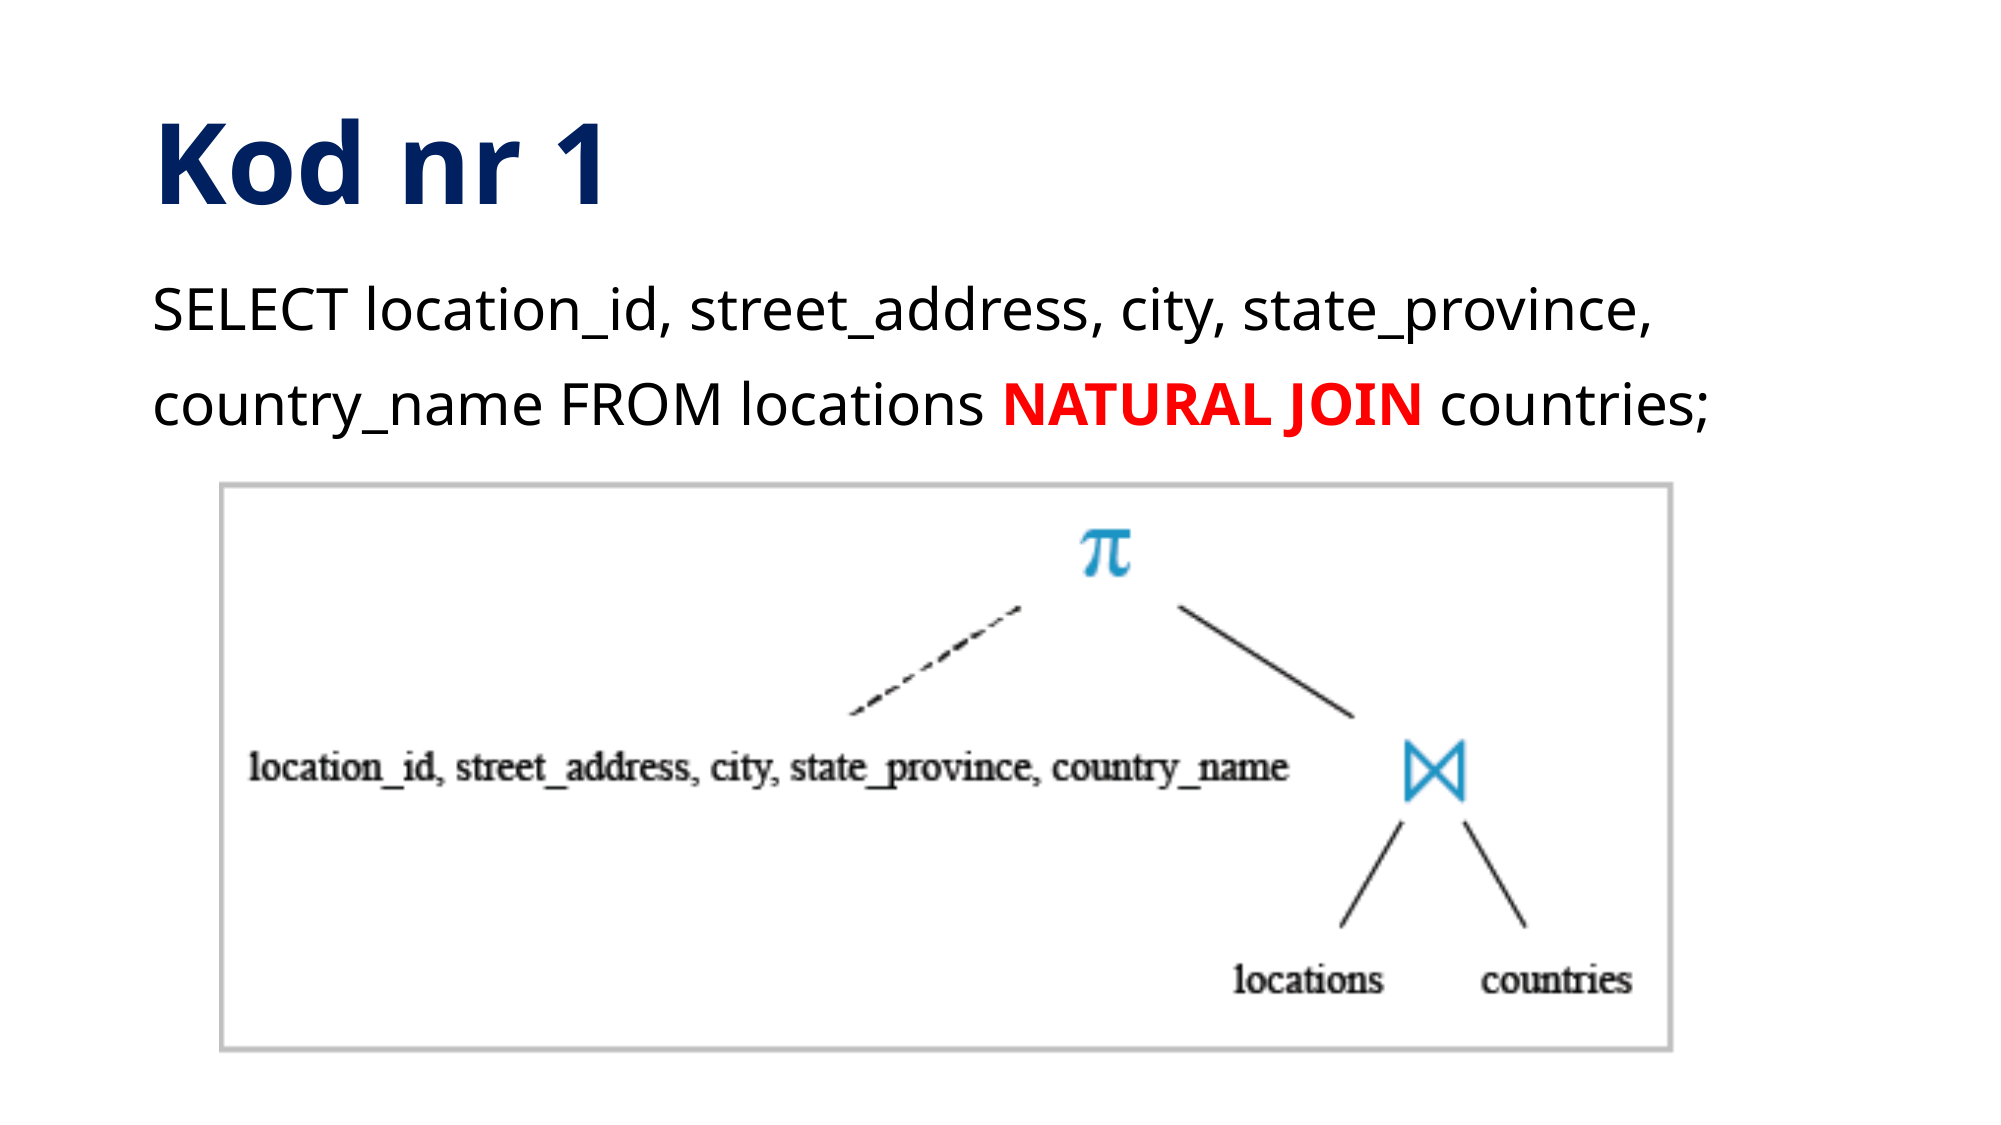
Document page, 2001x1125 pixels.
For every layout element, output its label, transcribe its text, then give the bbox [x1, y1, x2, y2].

picture [219, 480, 1692, 1074]
list SELECT location_id, street_address, city, state_province, country_name FROM locations NATURAL JOIN countries; [137, 31, 1936, 684]
